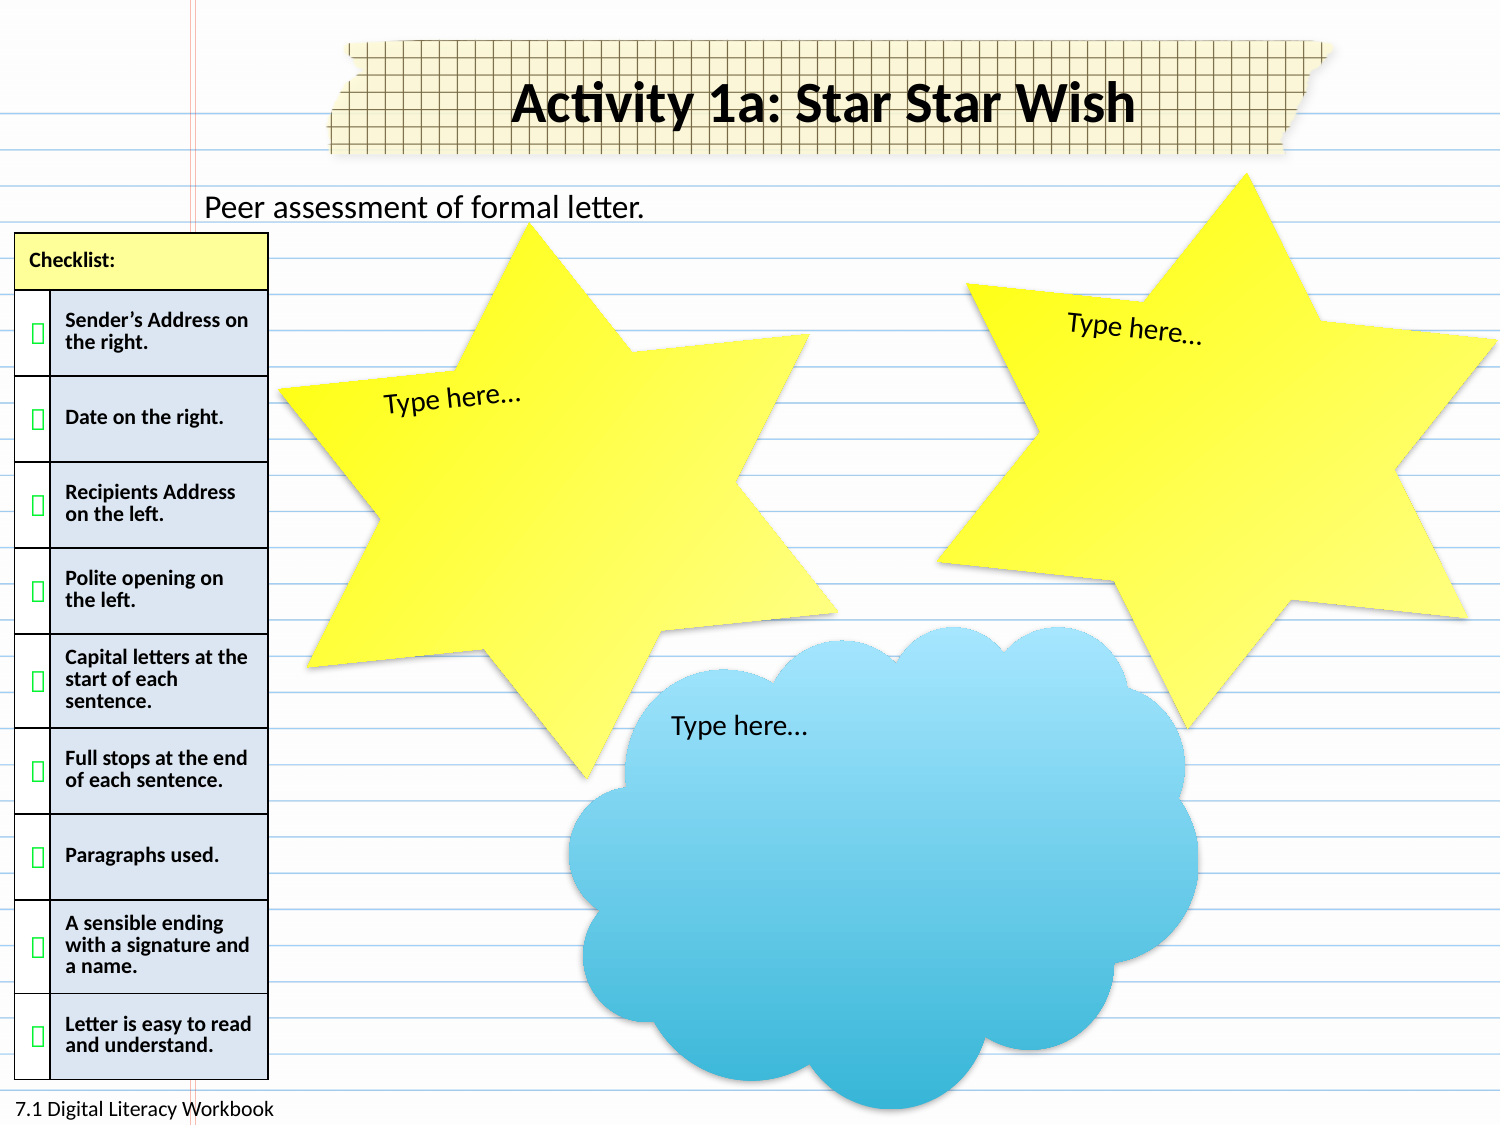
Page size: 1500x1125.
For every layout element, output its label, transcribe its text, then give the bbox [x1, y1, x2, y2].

text_box Peer assessment of formal letter. [189, 177, 1037, 233]
table_cell  [15, 549, 49, 633]
table_cell A sensible ending with a signature and a name. [51, 901, 267, 993]
text_box Type here… [277, 222, 839, 780]
table_cell Date on the right. [51, 377, 267, 461]
table_cell Recipients Address on the left. [51, 463, 267, 547]
table_cell  [15, 901, 49, 993]
table_header Checklist: [15, 234, 267, 289]
table_cell  [15, 635, 49, 727]
text_box Type here… [936, 172, 1499, 730]
table_cell  [15, 377, 49, 461]
table_cell  [15, 815, 49, 899]
text_box Activity 1a: Star Star Wish [384, 56, 1265, 142]
table_cell Letter is easy to read and understand. [51, 994, 267, 1079]
table_cell Capital letters at the start of each sentence. [51, 635, 267, 727]
table_cell  [15, 291, 49, 375]
table_cell  [15, 463, 49, 547]
table_cell Sender’s Address on the right. [51, 291, 267, 375]
table_cell  [15, 729, 49, 813]
picture [0, 0, 1500, 1125]
text_box Type here… [568, 626, 1200, 1111]
table_cell Full stops at the end of each sentence. [51, 729, 267, 813]
table_cell Paragraphs used. [51, 815, 267, 899]
table_cell  [15, 994, 49, 1079]
table_cell Polite opening on the left. [51, 549, 267, 633]
